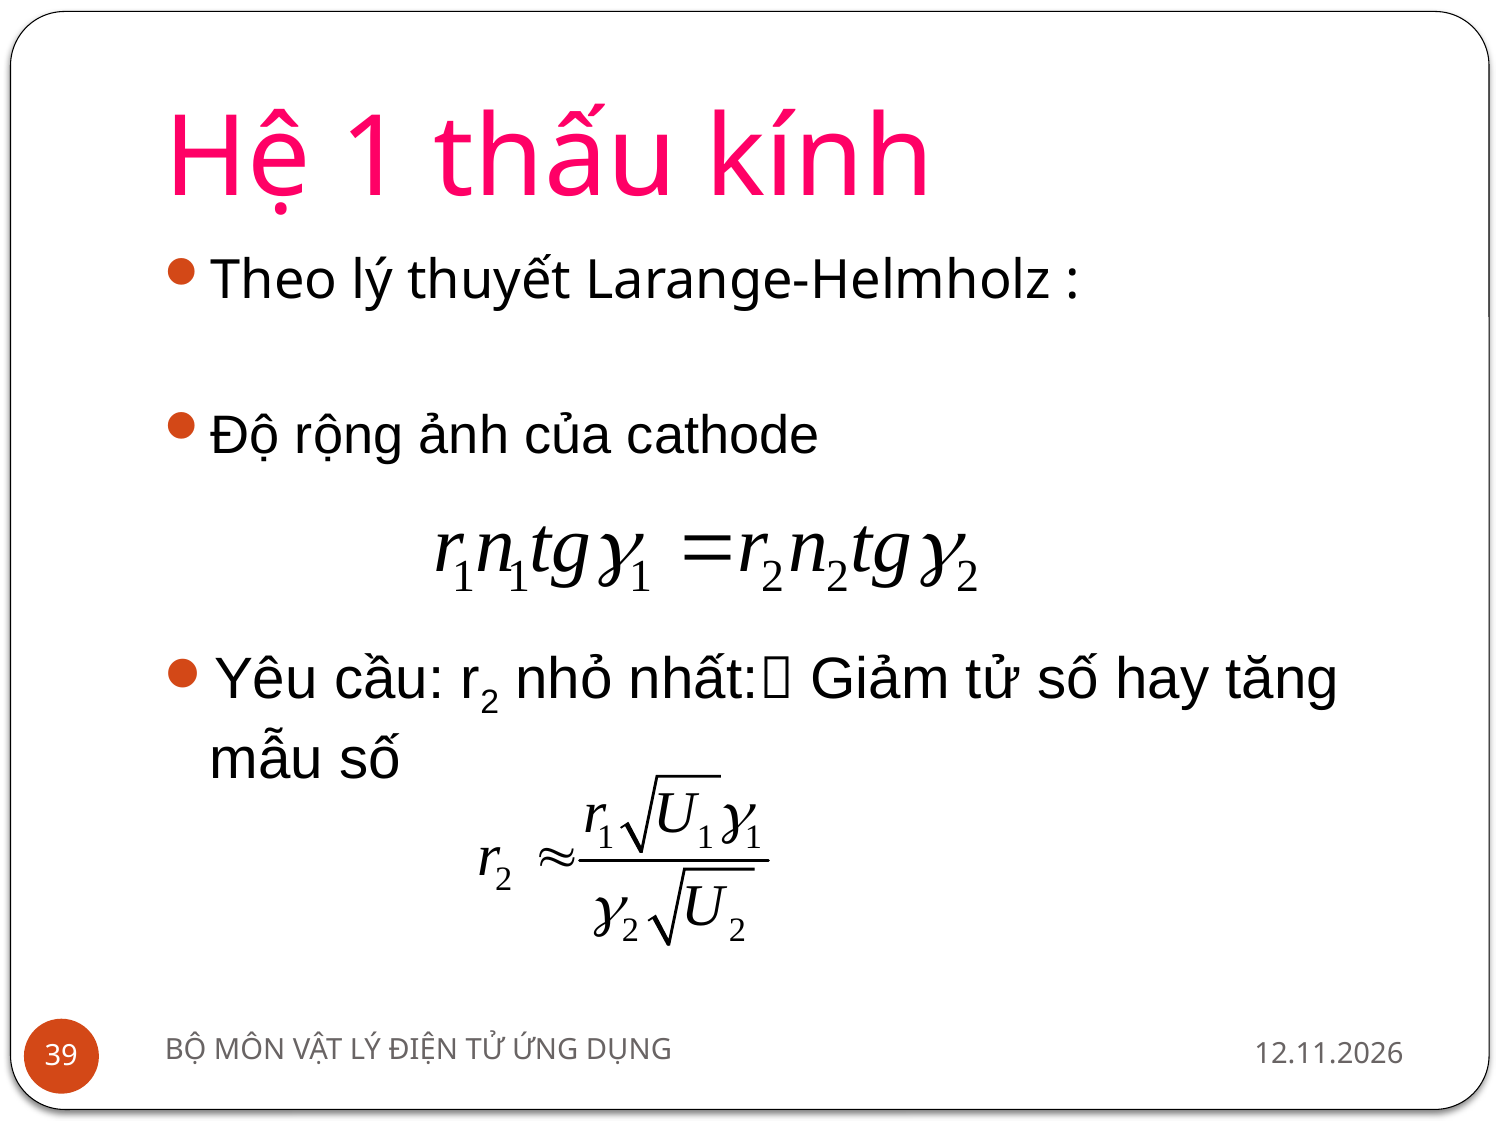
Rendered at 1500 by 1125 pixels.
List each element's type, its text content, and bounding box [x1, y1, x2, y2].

title Hệ 1 thấu kính [150, 45, 1425, 233]
slide_number 15/12 2010 [1012, 1015, 1419, 1094]
list Theo lý thuyết Larange-Helmholz : Độ rộng ảnh của cathode Yêu cầu: r2 nhỏ nhất: Giảm tử số hay tăng mẫu số [150, 540, 1425, 988]
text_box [421, 491, 998, 612]
footer BỘ MÔN VẬT LÝ ĐIỆN TỬ ỨNG DỤNG [150, 1012, 800, 1088]
slide_number 39 [23, 1018, 99, 1094]
list Theo lý thuyết Larange-Helmholz : Độ rộng ảnh của cathode Yêu cầu: r2 nhỏ nhất: Giảm tử số hay tăng mẫu số [150, 237, 1425, 539]
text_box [468, 761, 782, 959]
